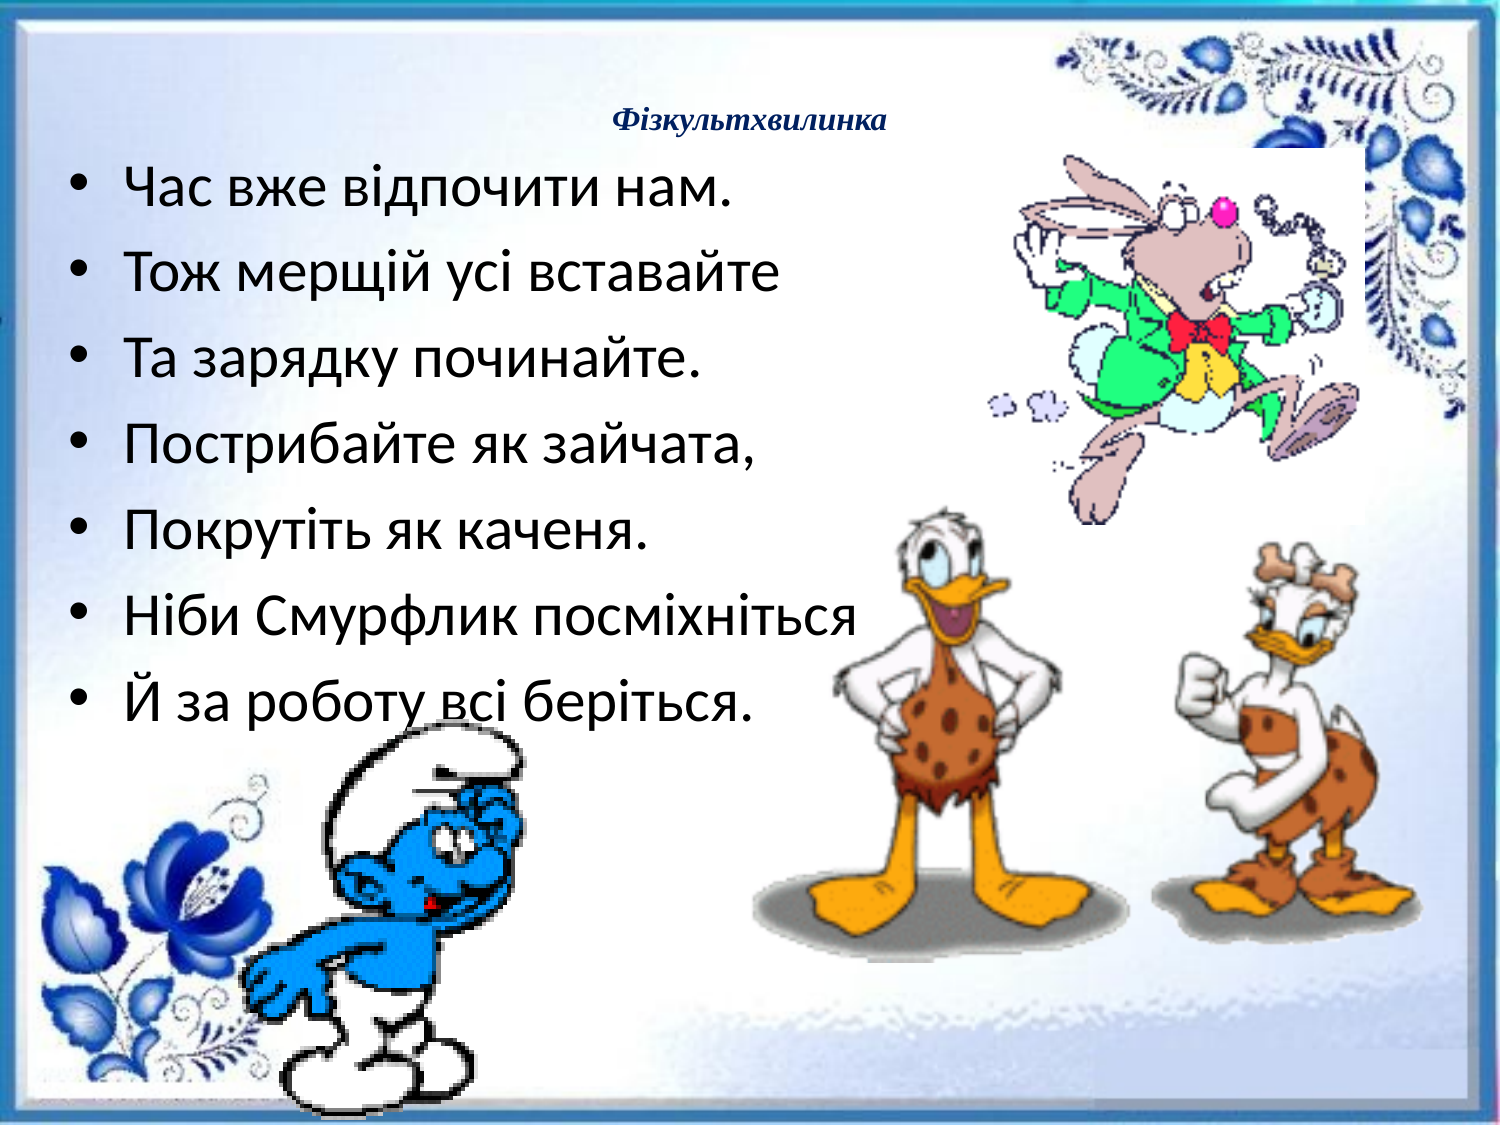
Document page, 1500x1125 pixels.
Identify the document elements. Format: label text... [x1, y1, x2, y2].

picture [0, 0, 1500, 1125]
title Фізкультхвилинка [75, 45, 1425, 233]
list Час вже відпочити нам. Тож мерщій усі вставайте Та зарядку починайте. Пострибайте як зайчата, Покрутіть як каченя. Ніби Смурфлик посміхніться Й за роботу всі беріться. [53, 137, 939, 752]
